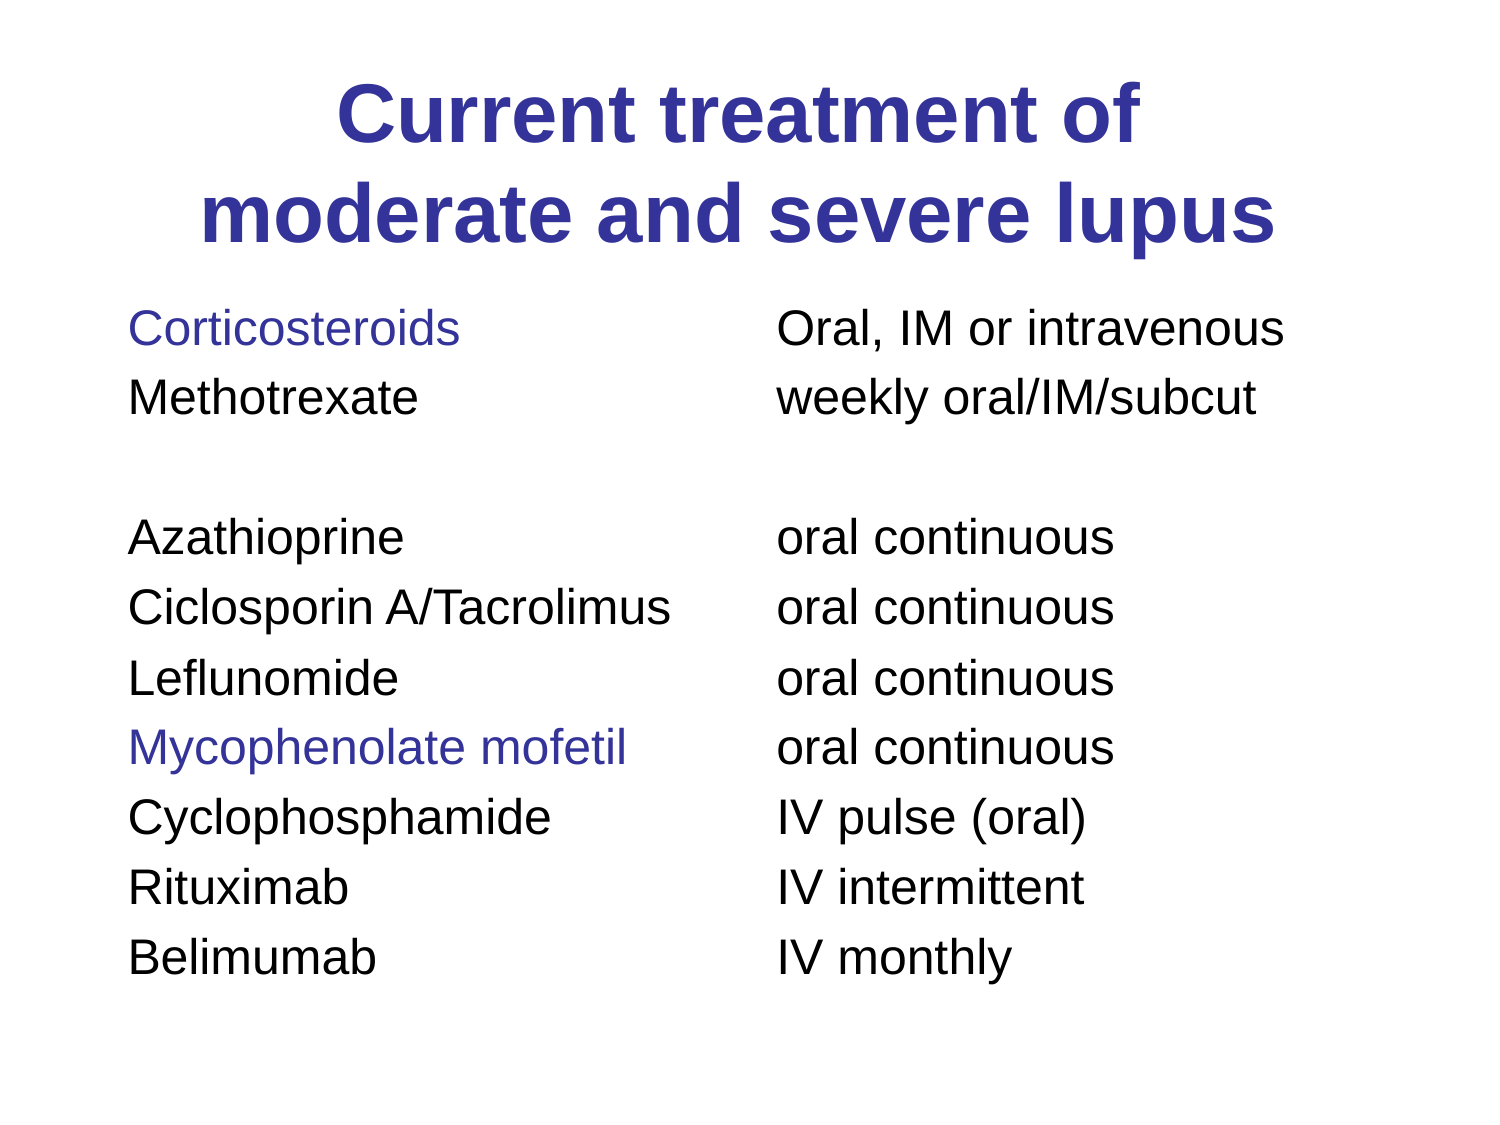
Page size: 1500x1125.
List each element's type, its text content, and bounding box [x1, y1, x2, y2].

list Oral, IM or intravenous weekly oral/IM/subcut oral continuous oral continuous oral continuous oral continuous IV pulse (oral) IV intermittent IV monthly [760, 287, 1438, 963]
title Current treatment of moderate and severe lupus [74, 114, 1426, 303]
list Corticosteroids Methotrexate Azathioprine Ciclosporin A/Tacrolimus Leflunomide Mycophenolate mofetil Cyclophosphamide Rituximab Belimumab [112, 287, 739, 963]
